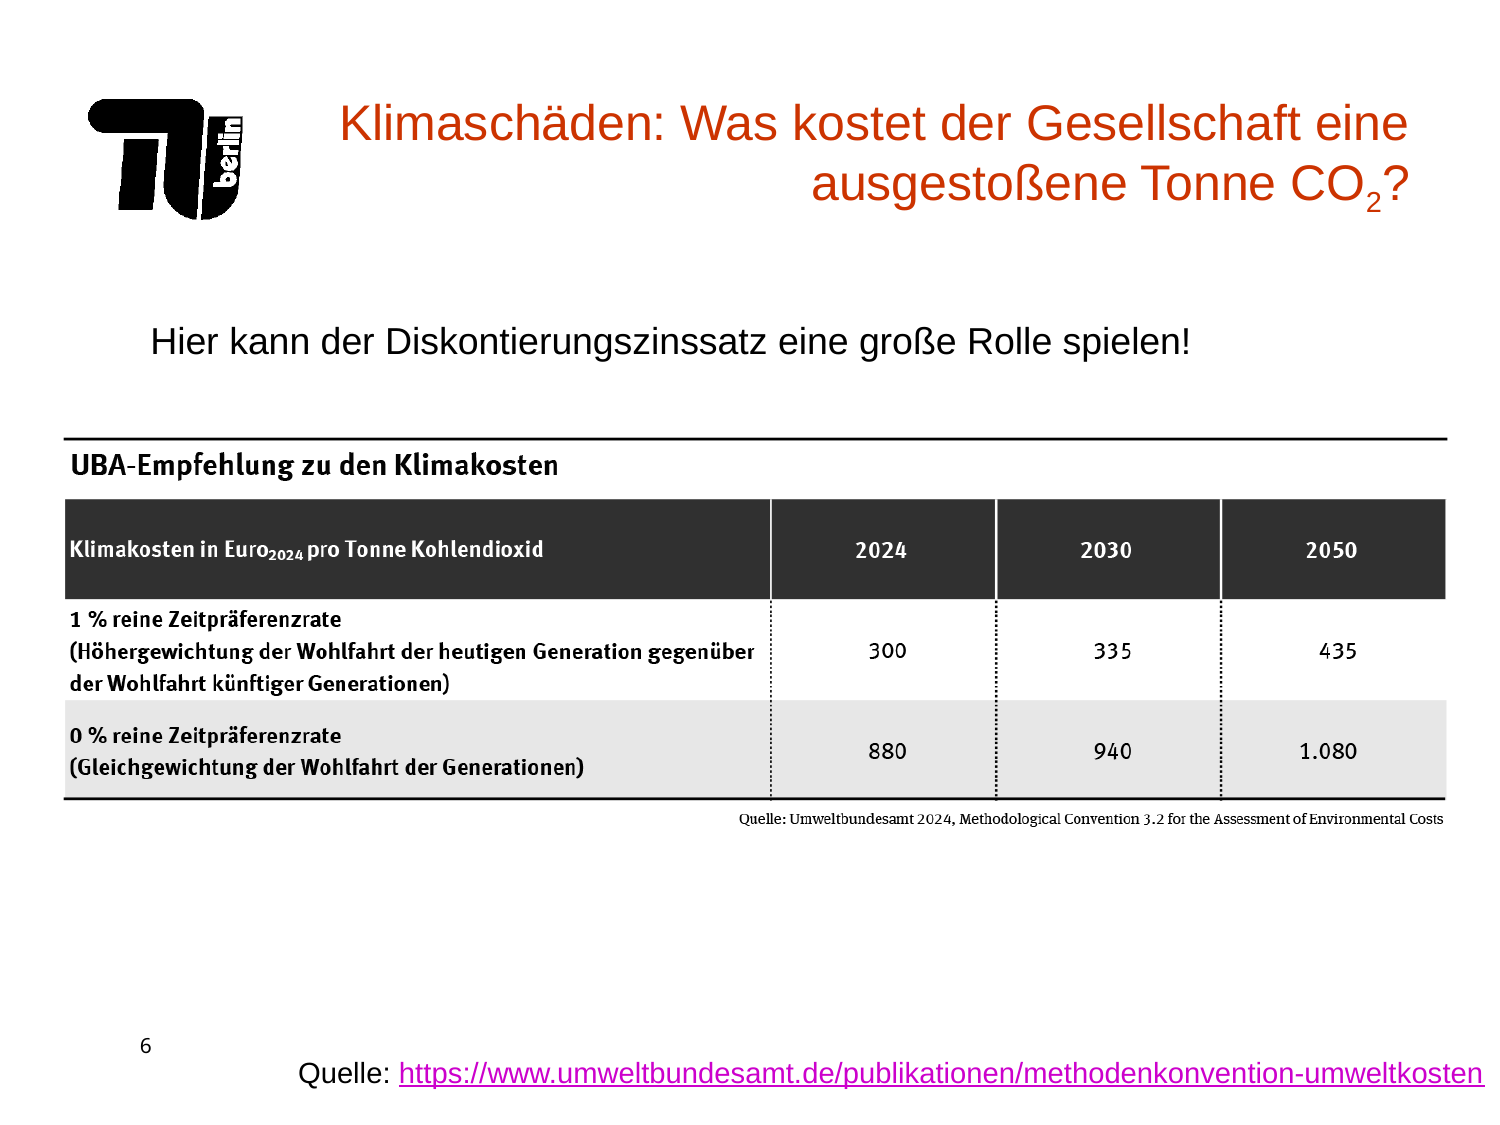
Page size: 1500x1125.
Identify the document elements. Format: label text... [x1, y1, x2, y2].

title Klimaschäden: Was kostet der Gesellschaft eine ausgestoßene Tonne CO2? [312, 62, 1425, 220]
text_box Quelle: https://www.umweltbundesamt.de/publikationen/methodenkonvention-umweltkosten [283, 1046, 1500, 1097]
picture [52, 430, 1453, 833]
text_box Hier kann der Diskontierungszinssatz eine große Rolle spielen! [135, 314, 1405, 429]
picture [88, 99, 243, 220]
